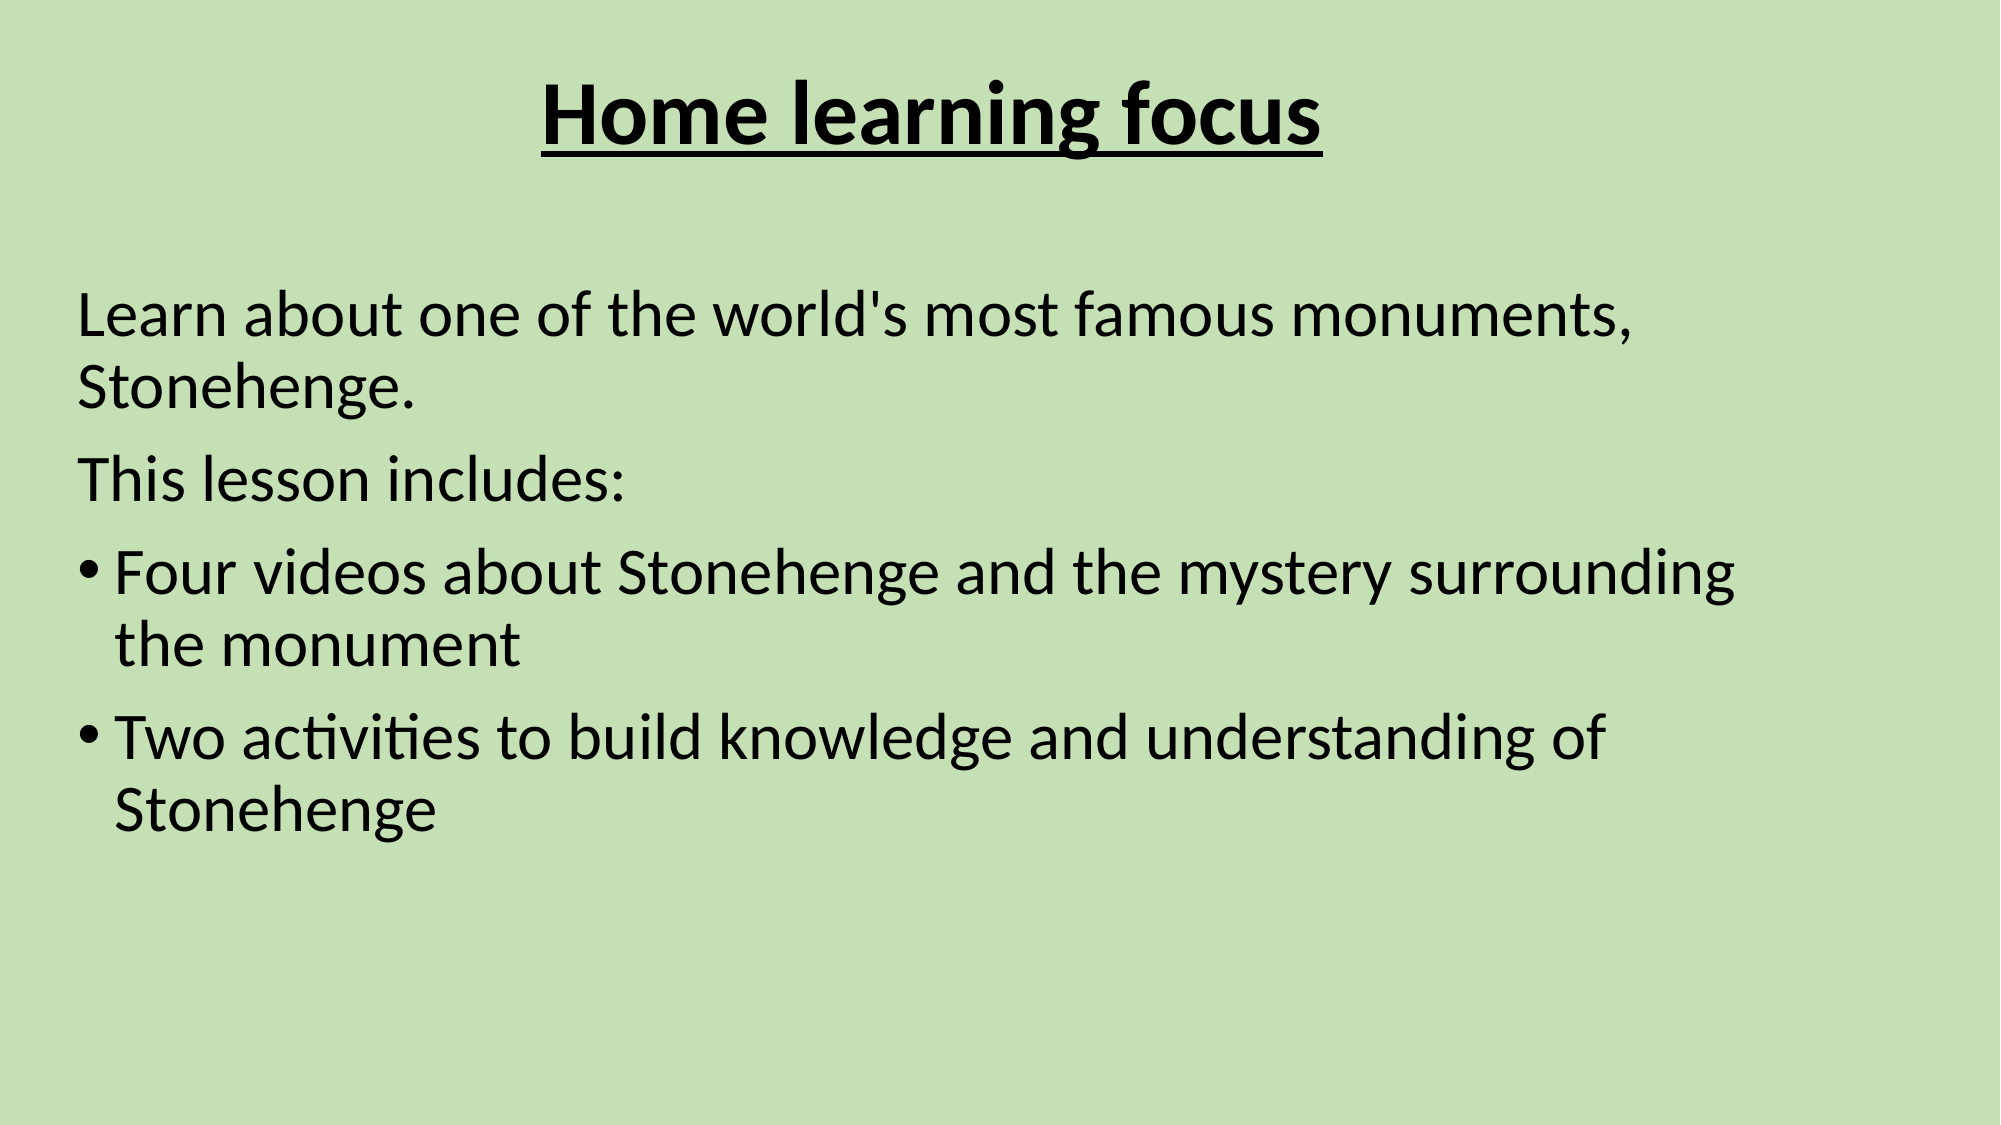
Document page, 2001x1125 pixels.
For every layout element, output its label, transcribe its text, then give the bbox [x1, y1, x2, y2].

list Home learning focus Learn about one of the world's most famous monuments, Stonehenge. This lesson includes: Four videos about Stonehenge and the mystery surrounding the monument Two activities to build knowledge and understanding of Stonehenge [62, 58, 1788, 1099]
